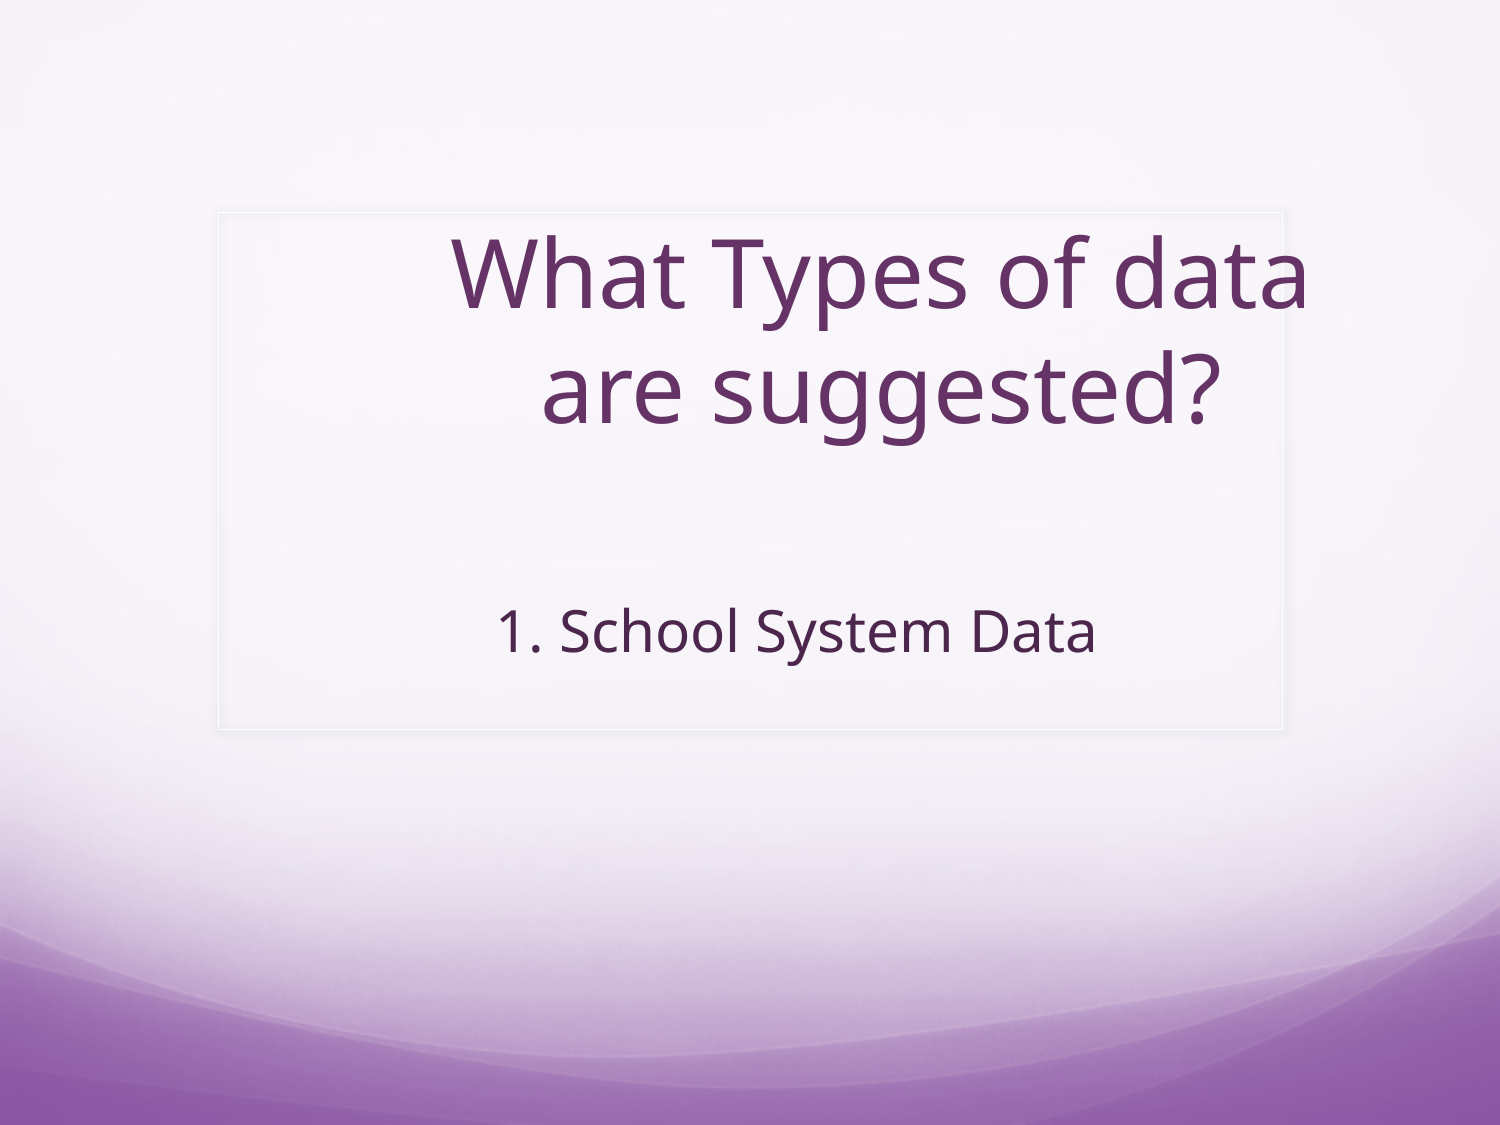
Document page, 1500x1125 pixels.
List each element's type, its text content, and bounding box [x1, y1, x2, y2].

text_box 1. School System Data [480, 586, 1242, 672]
title What Types of data are suggested? [375, 80, 1388, 450]
